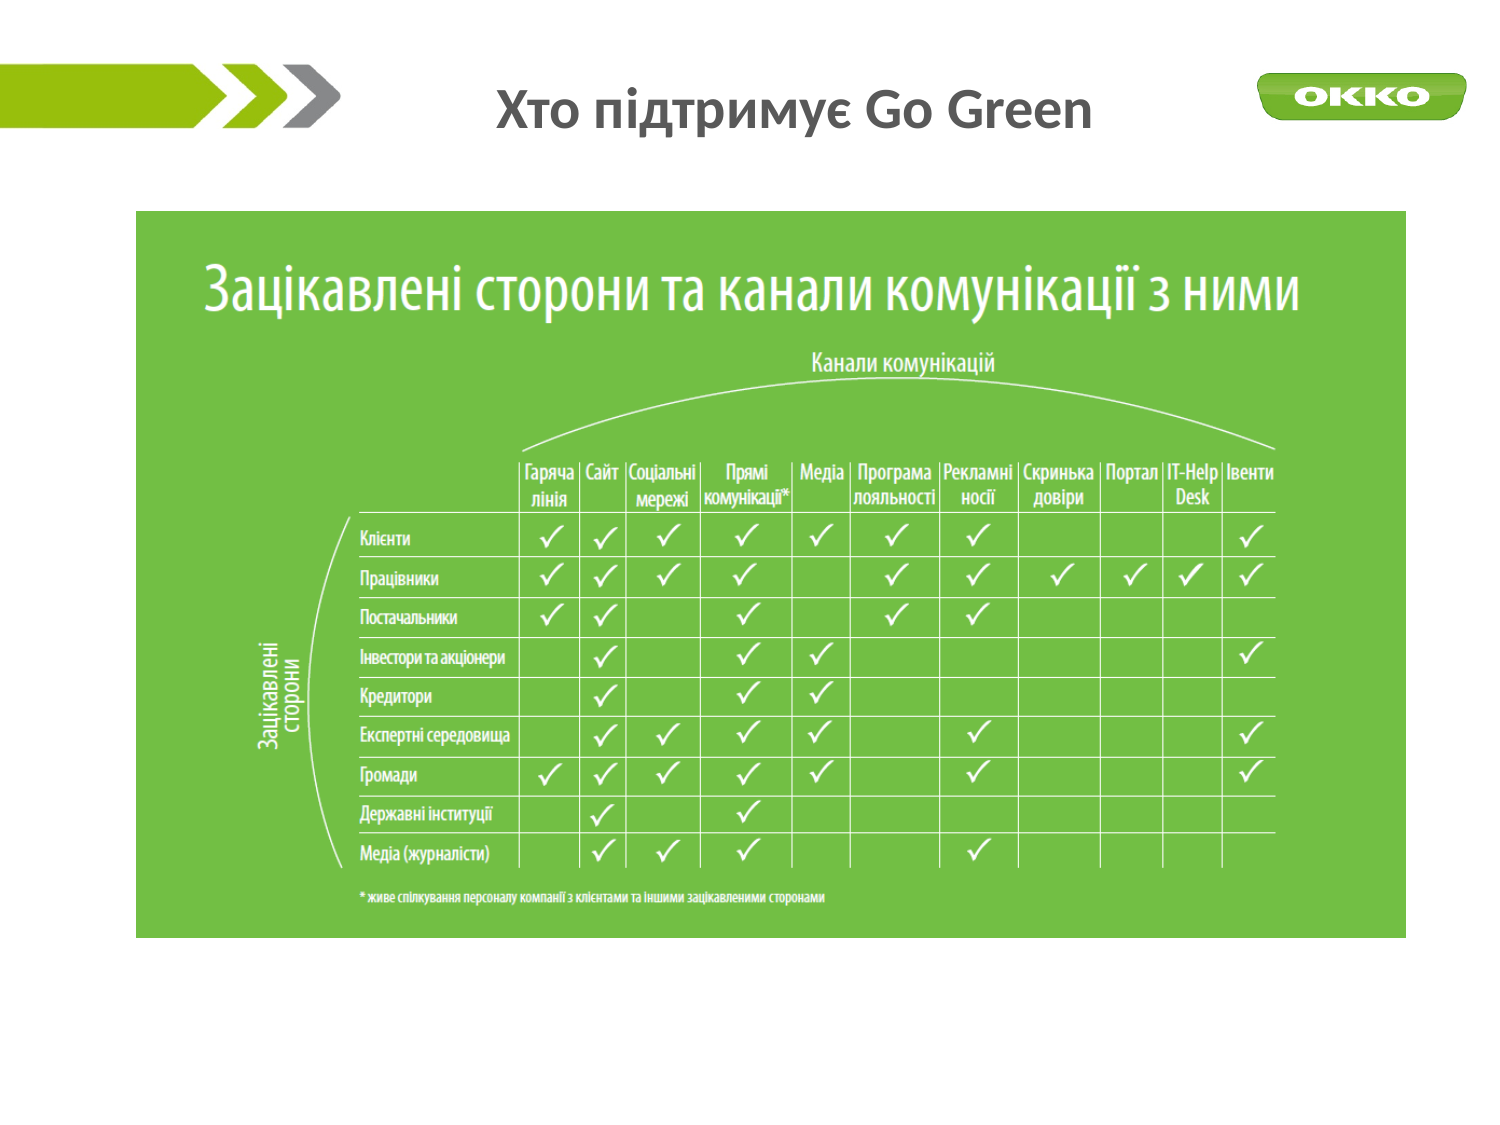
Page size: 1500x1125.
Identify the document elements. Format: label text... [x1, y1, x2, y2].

picture [1333, 69, 1470, 124]
picture [0, 63, 257, 129]
text_box Хто підтримує Go Green [257, 46, 1333, 164]
picture [136, 211, 1406, 938]
